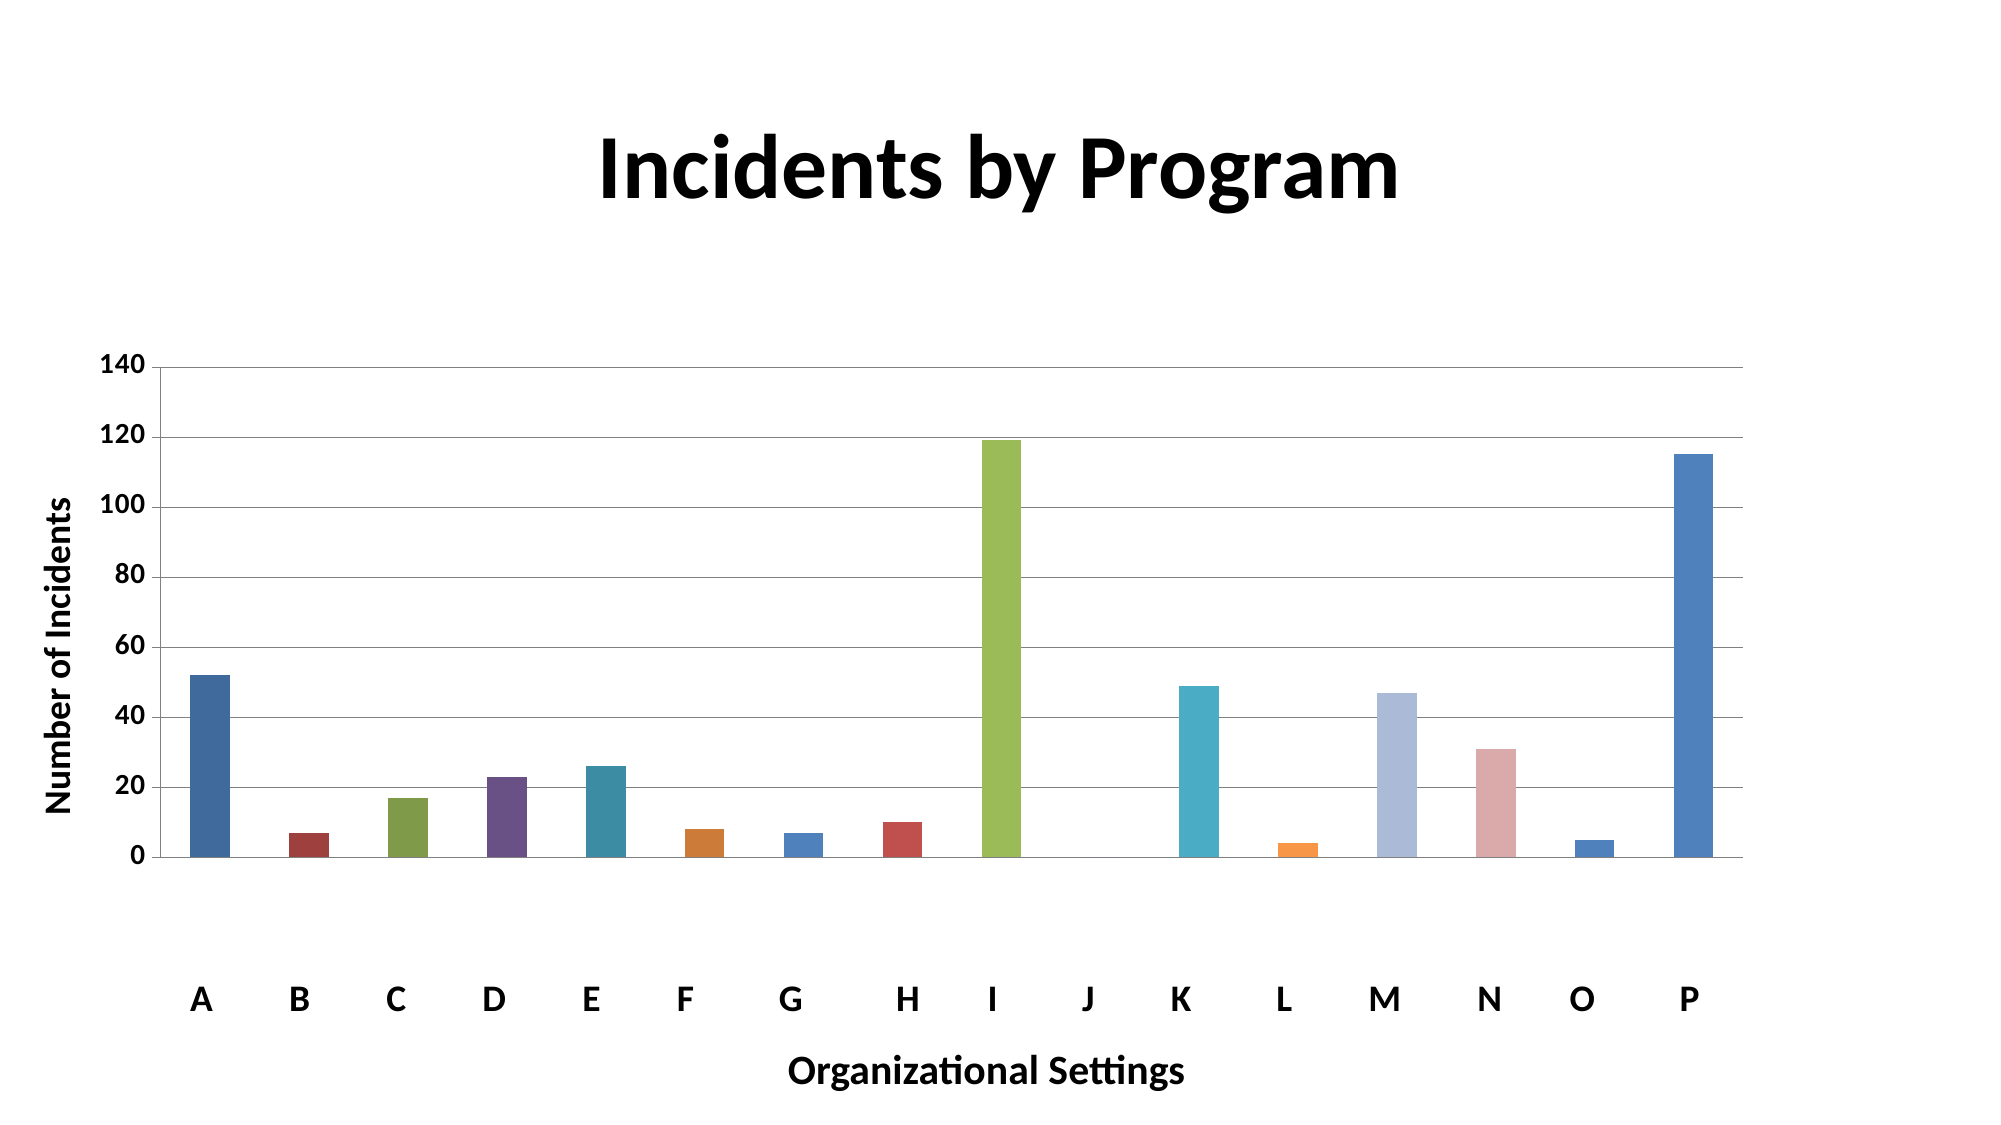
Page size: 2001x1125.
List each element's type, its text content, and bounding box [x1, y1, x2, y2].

text_box Organizational Settings [773, 1035, 1201, 1101]
text_box Number of Incidents [25, 482, 85, 831]
title Incidents by Program [137, 59, 1863, 258]
chart [85, 258, 1958, 964]
text_box A B C D E F G H I J K L M N O P [175, 966, 1825, 1026]
